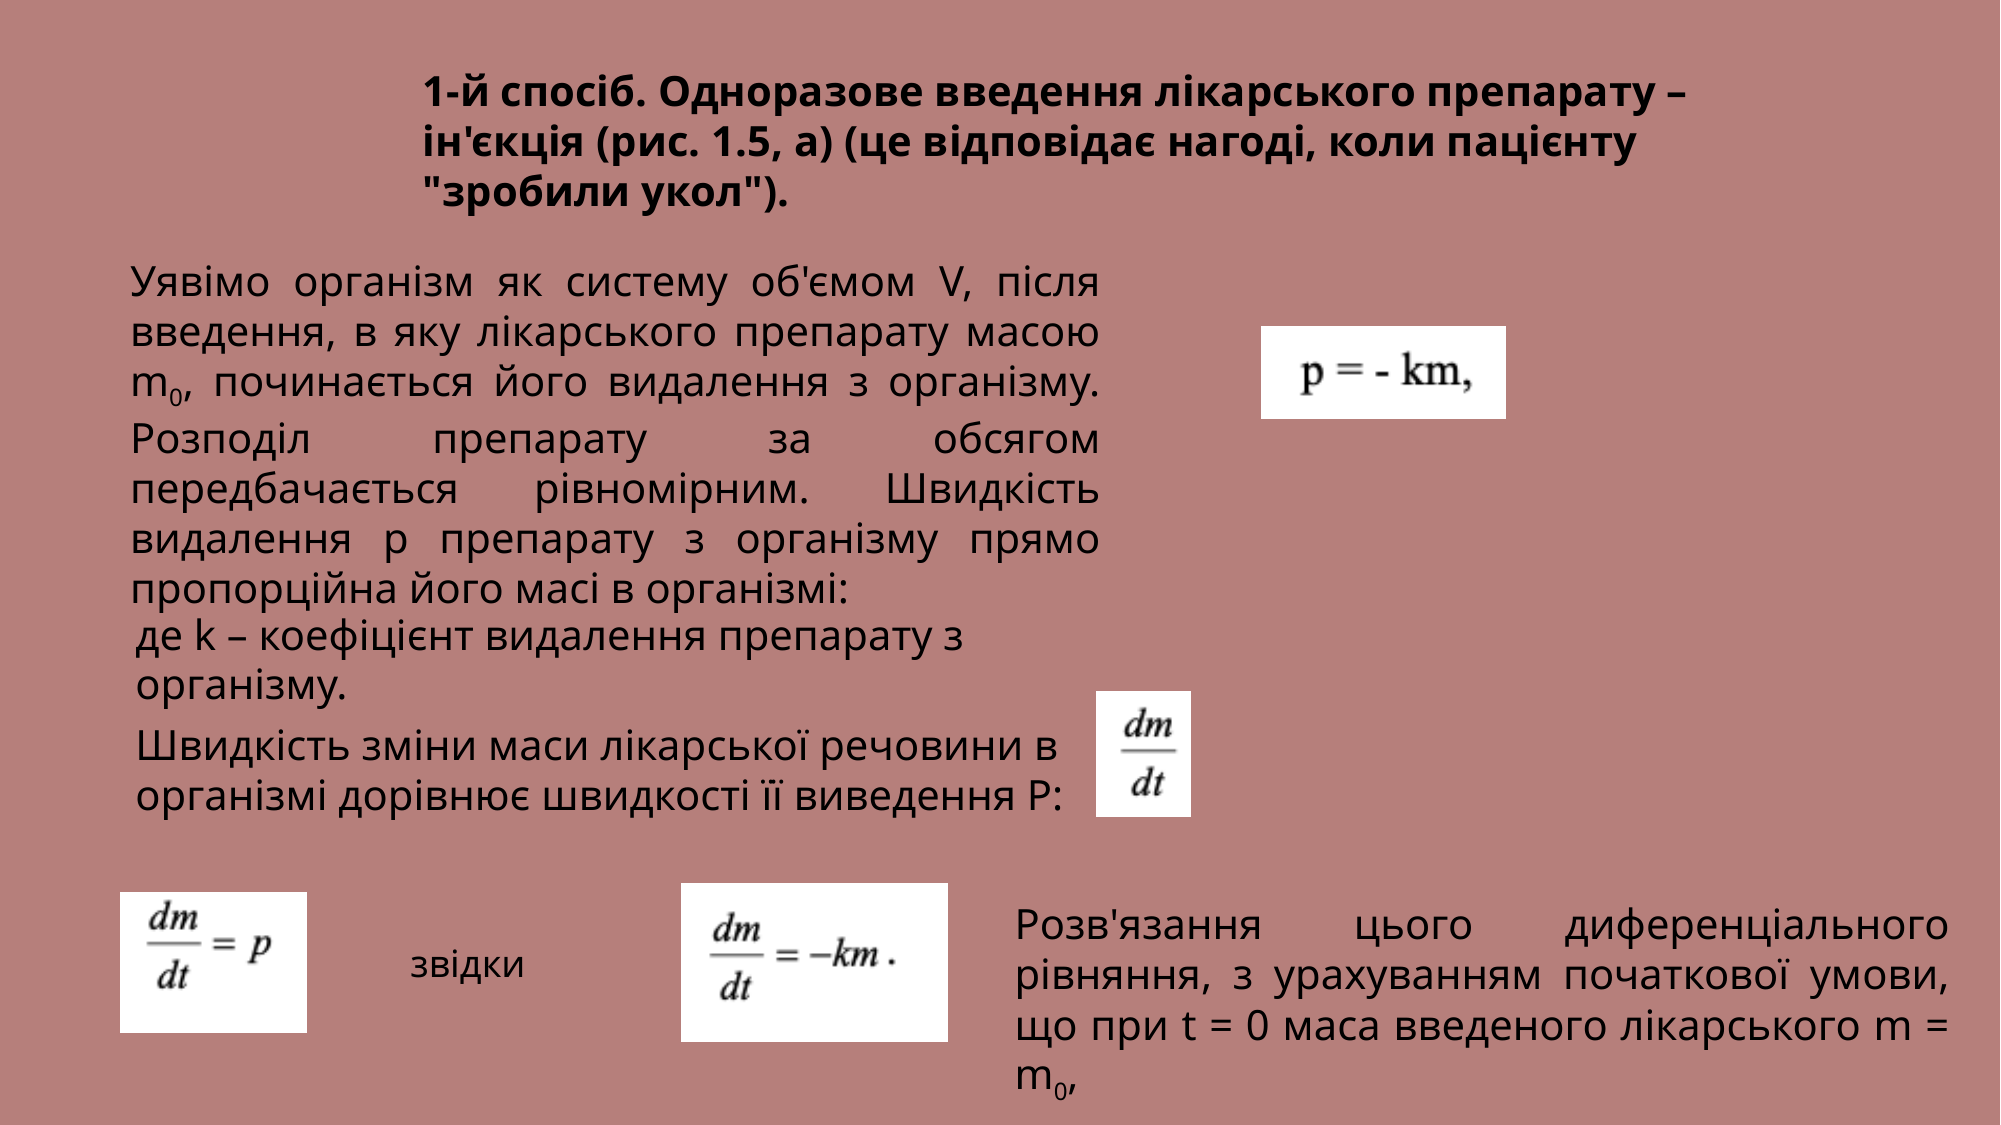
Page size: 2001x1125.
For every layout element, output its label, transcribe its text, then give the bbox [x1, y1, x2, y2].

picture [120, 892, 307, 1033]
text_box де k – коефіцієнт видалення препарату з організму. [120, 600, 1121, 711]
text_box 1-й спосіб. Одноразове введення лікарського препарату – ін'єкція (рис. 1.5, а) (це відповідає нагоді, коли пацієнту "зробили укол"). [408, 57, 1823, 223]
text_box Розв'язання цього диференціального рівняння, з урахуванням початкової умови, що при t = 0 маса введеного лікарського m = m0, [999, 890, 1965, 1113]
text_box Швидкість зміни маси лікарської речовини в організмі дорівнює швидкості її виведення Р: [120, 711, 1121, 827]
text_box Уявімо організм як систему об'ємом V, після введення, в яку лікарського препарату масою m0, починається його видалення з організму. Розподіл препарату за обсягом передбачається рівномірним. Швидкість видалення р препарату з організму прямо пропорційна його масі в організмі: [115, 247, 1116, 619]
picture [1261, 326, 1506, 419]
picture [1096, 691, 1191, 817]
picture [681, 883, 948, 1042]
text_box звідки [395, 932, 681, 992]
